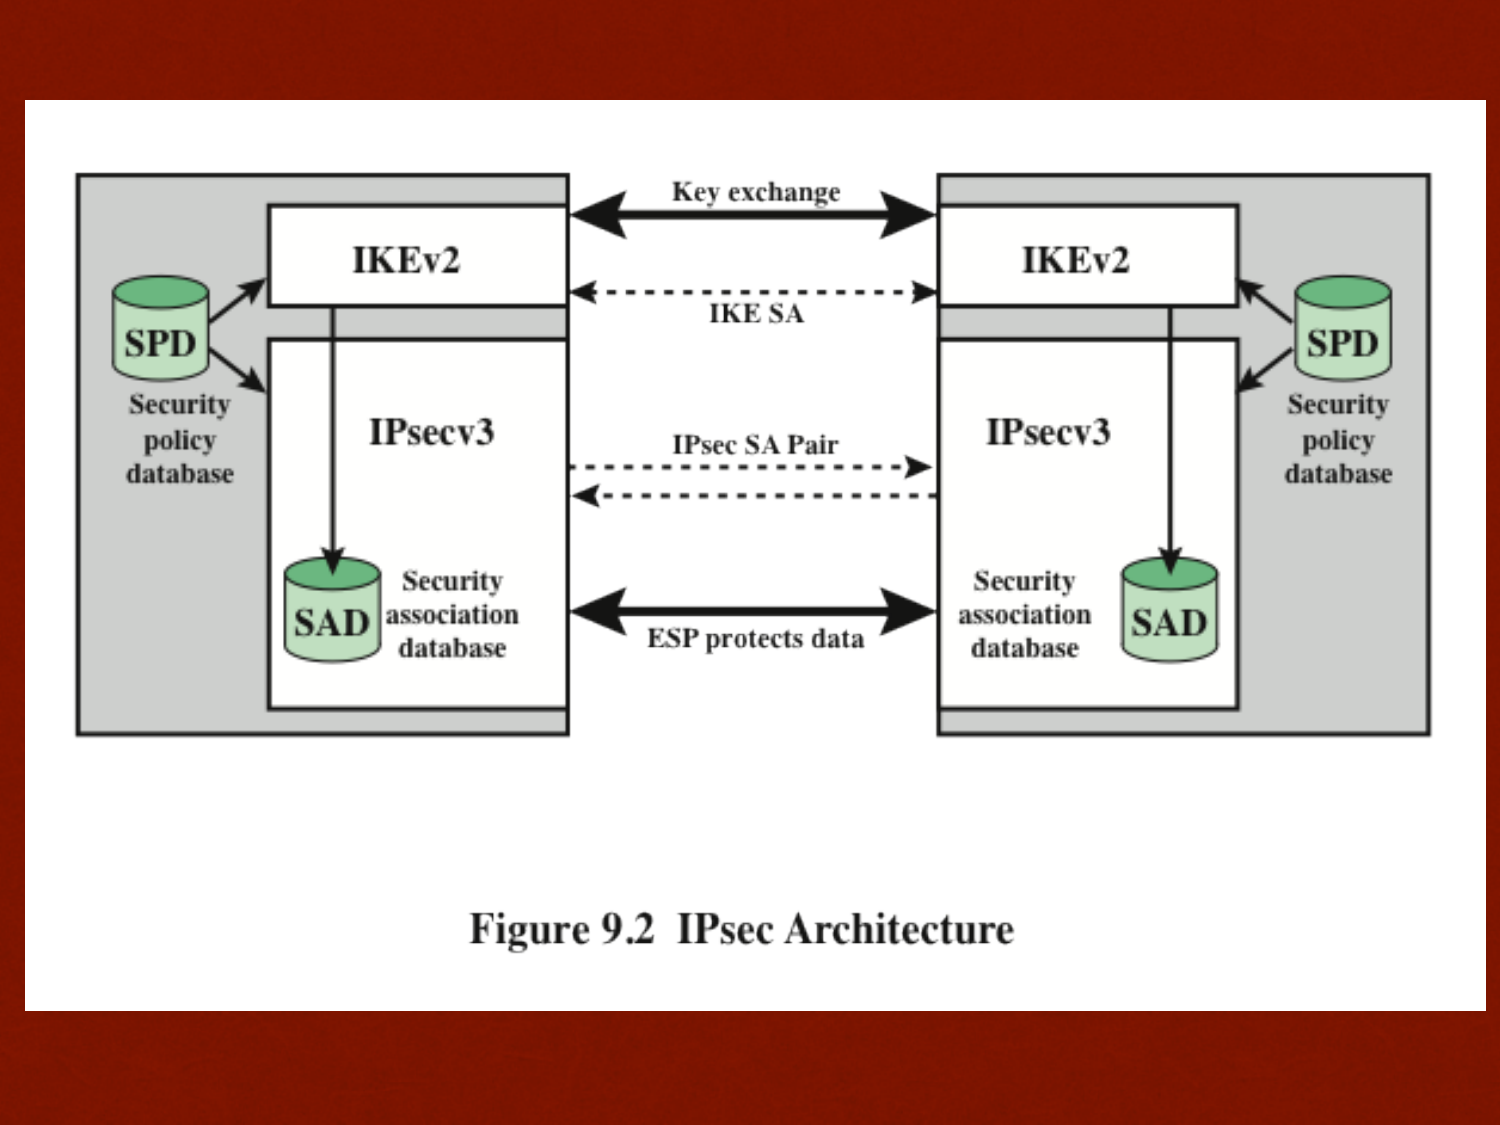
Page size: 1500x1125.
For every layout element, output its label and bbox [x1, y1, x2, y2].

picture [24, 99, 1487, 1012]
